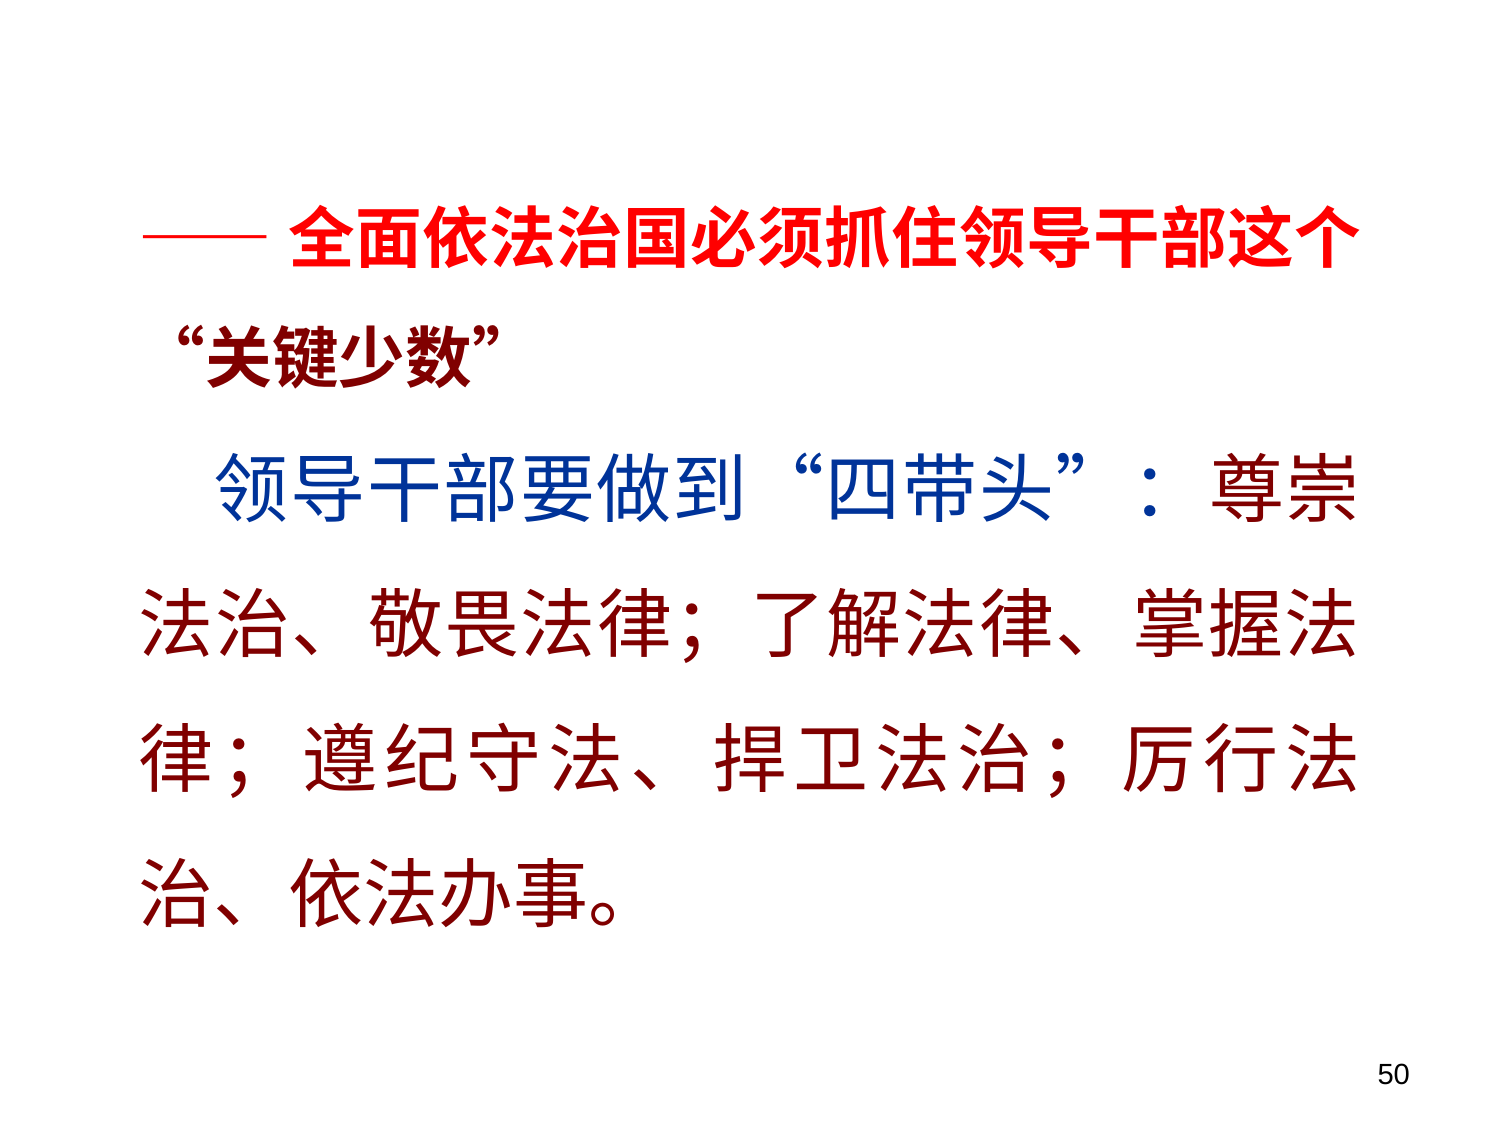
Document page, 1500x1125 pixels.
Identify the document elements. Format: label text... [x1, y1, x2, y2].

text_box ——全面依法治国必须抓住领导干部这个“关键少数” 领导干部要做到“四带头”：尊崇法治、敬畏法律；了解法律、掌握法律；遵纪守法、捍卫法治；厉行法治、依法办事。 [123, 148, 1376, 1125]
slide_number 50 [1376, 1042, 1425, 1103]
